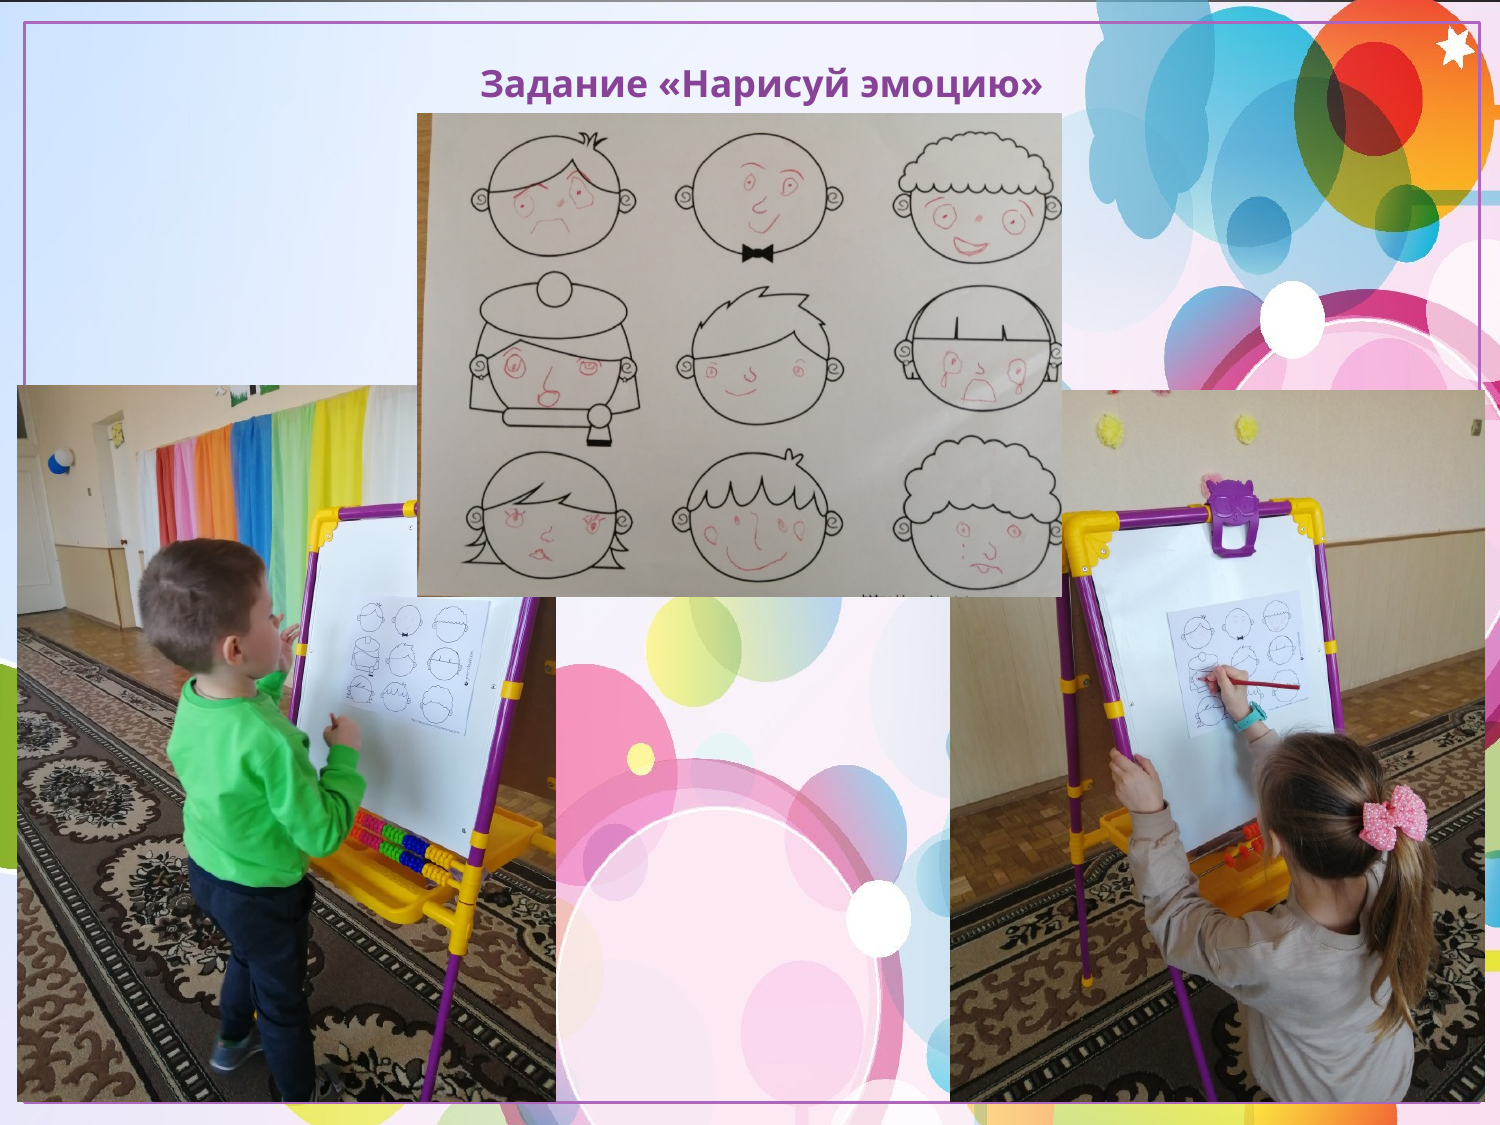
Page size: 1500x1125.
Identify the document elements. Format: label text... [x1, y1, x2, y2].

text_box Задание «Нарисуй эмоцию» [383, 52, 1140, 113]
picture [0, 0, 1500, 1125]
